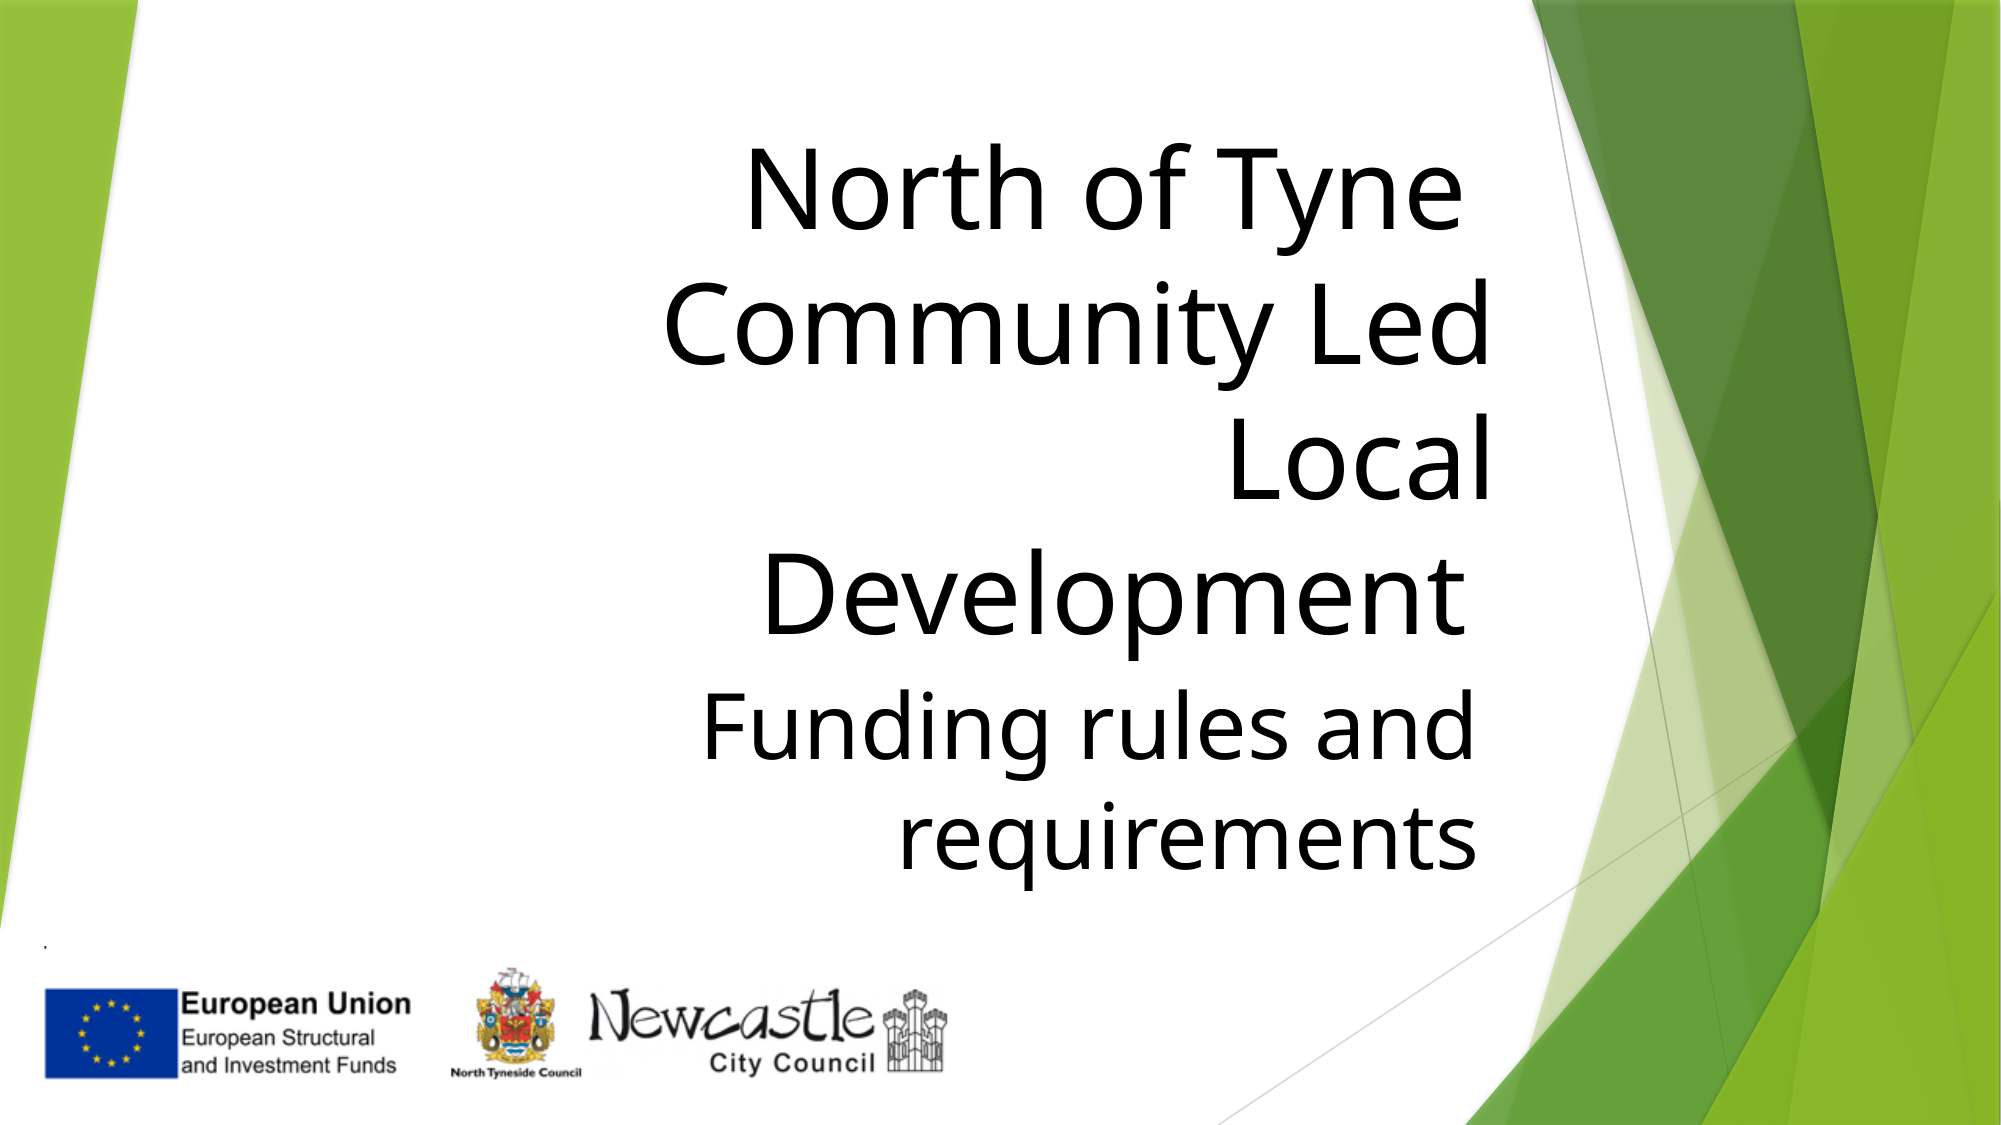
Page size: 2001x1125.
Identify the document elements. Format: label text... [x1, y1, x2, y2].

text_box North of Tyne Community Led Local Development [511, 109, 1512, 709]
text_box Funding rules and requirements [77, 660, 1496, 941]
picture [25, 946, 974, 1125]
